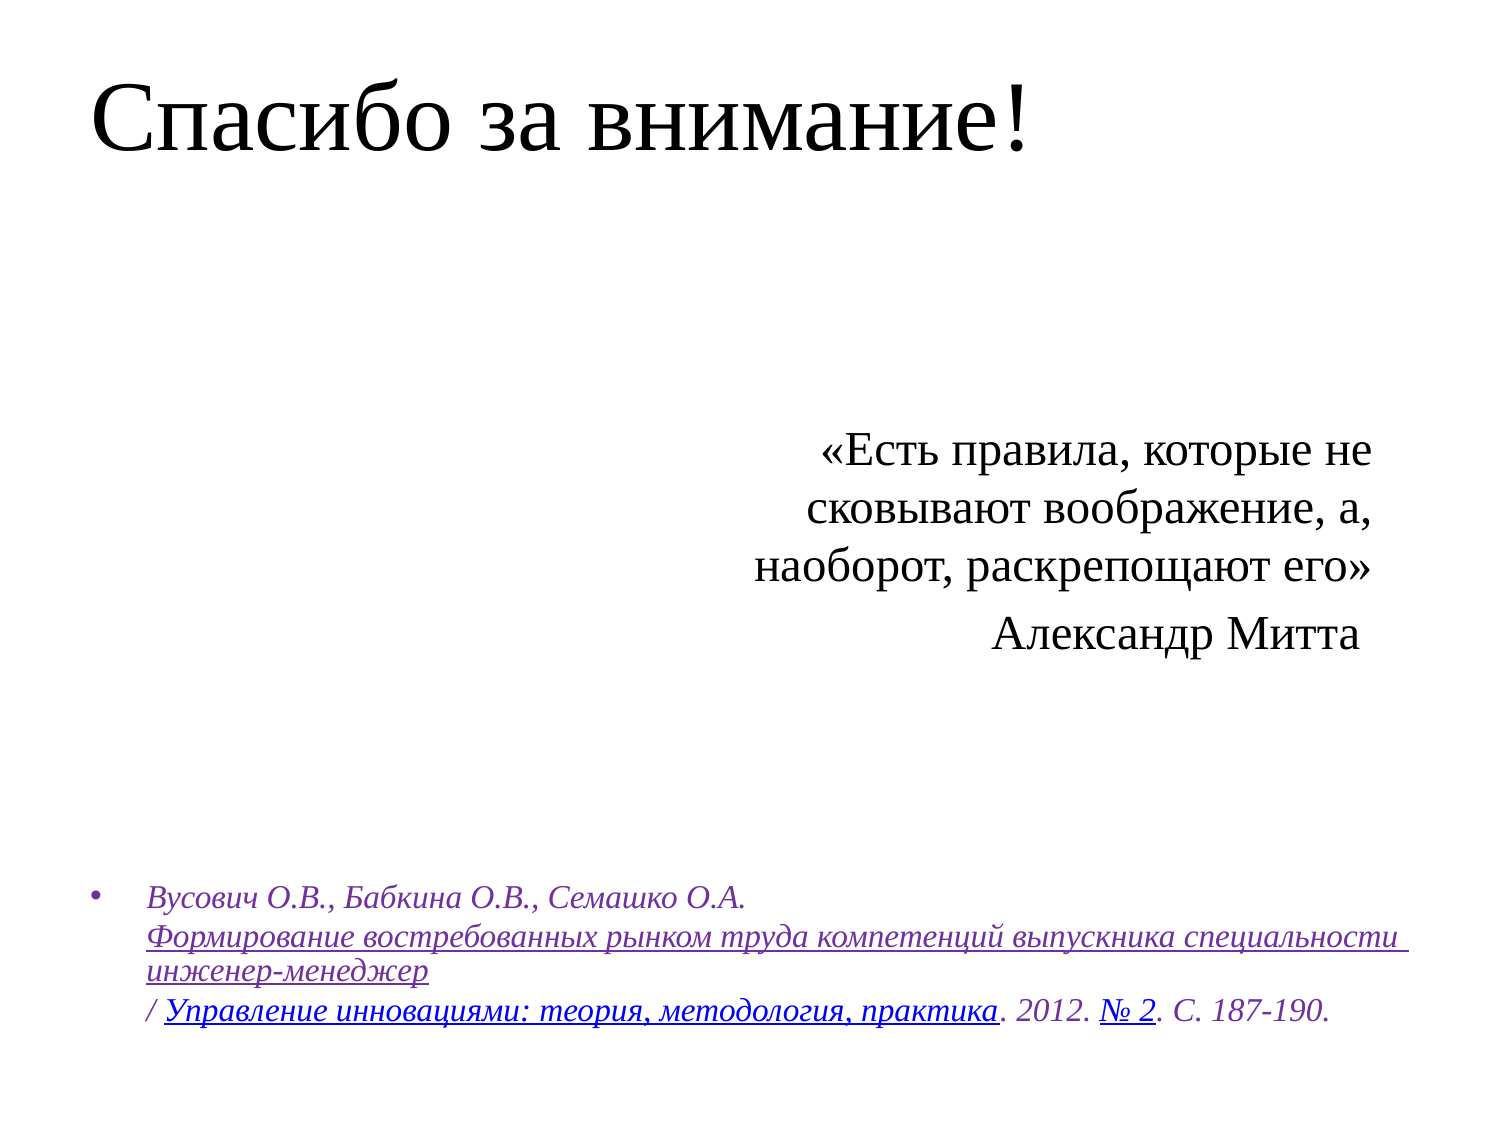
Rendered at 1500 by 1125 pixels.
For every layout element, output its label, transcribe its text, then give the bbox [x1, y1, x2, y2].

text_box «Есть правила, которые не сковывают воображение, а, наоборот, раскрепощают его» Александр Митта [643, 408, 1388, 671]
list Спасибо за внимание! Вусович О.В., Бабкина О.В., Семашко О.А. Формирование востребованных рынком труда компетенций выпускника специальности инженер-менеджер/ Управление инновациями: теория, методология, практика. 2012. № 2. С. 187-190. [75, 42, 1425, 1071]
